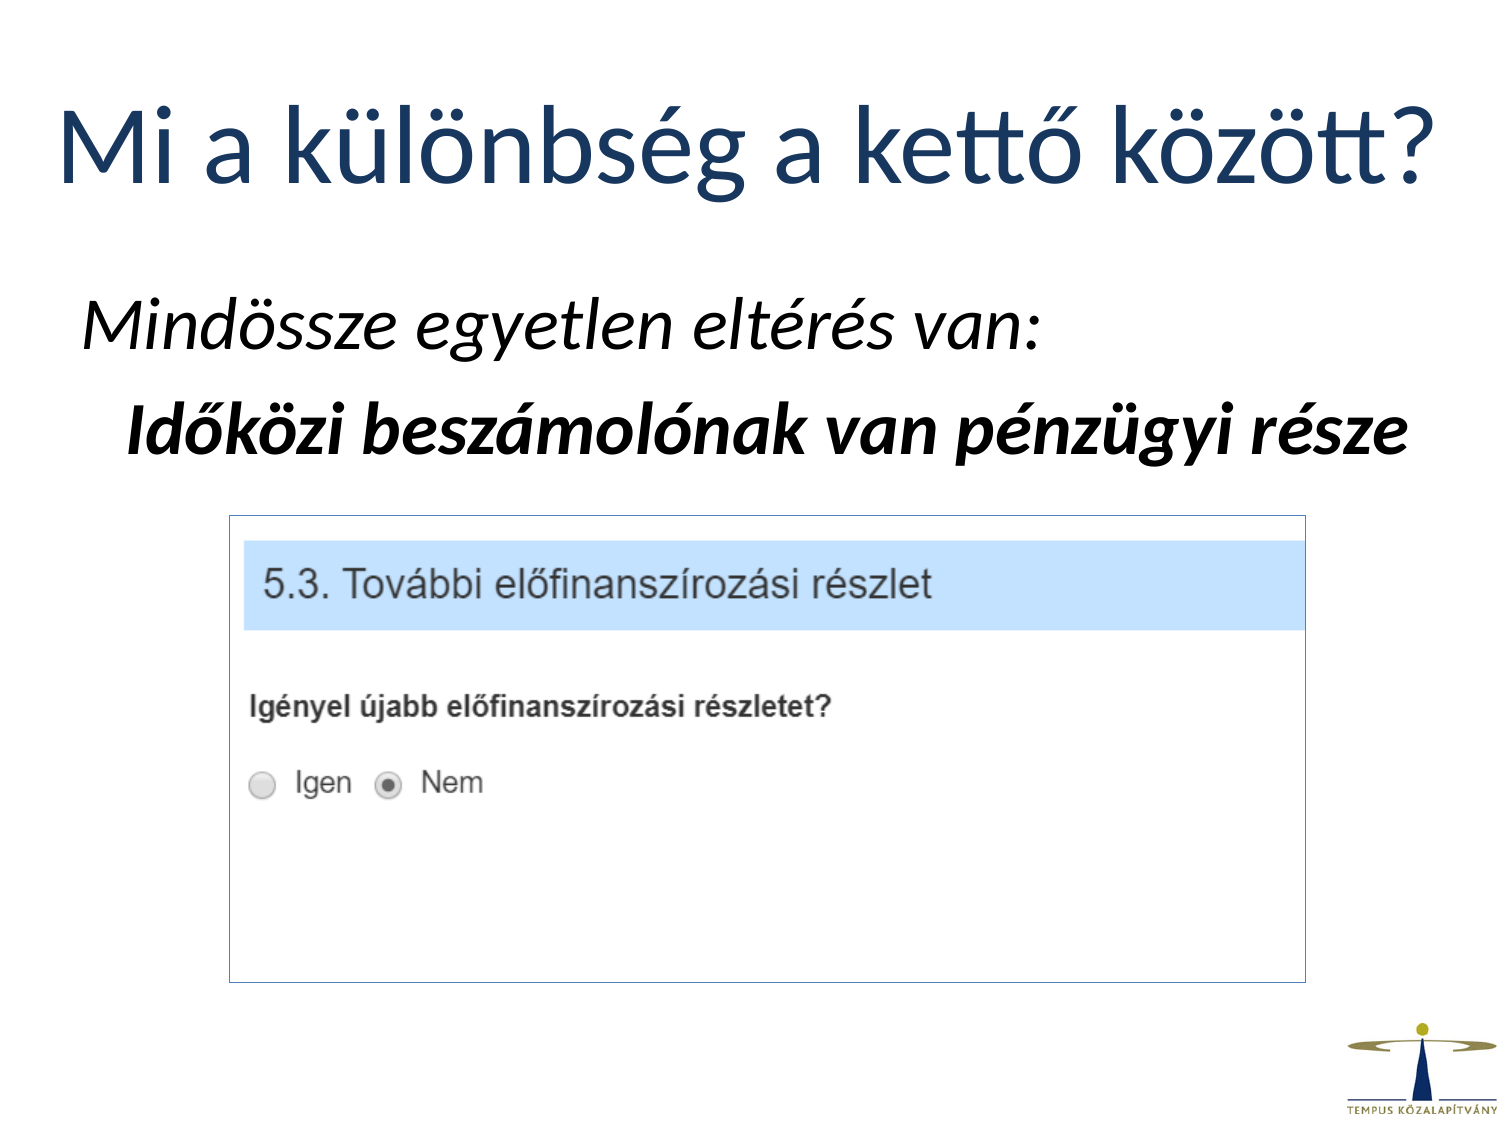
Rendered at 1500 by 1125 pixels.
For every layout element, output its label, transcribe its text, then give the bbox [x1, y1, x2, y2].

picture [229, 514, 1306, 983]
title Mi a különbség a kettő között? [0, 45, 1497, 233]
list Mindössze egyetlen eltérés van: Időközi beszámolónak van pénzügyi része [64, 267, 1471, 1010]
picture [1346, 1023, 1497, 1114]
